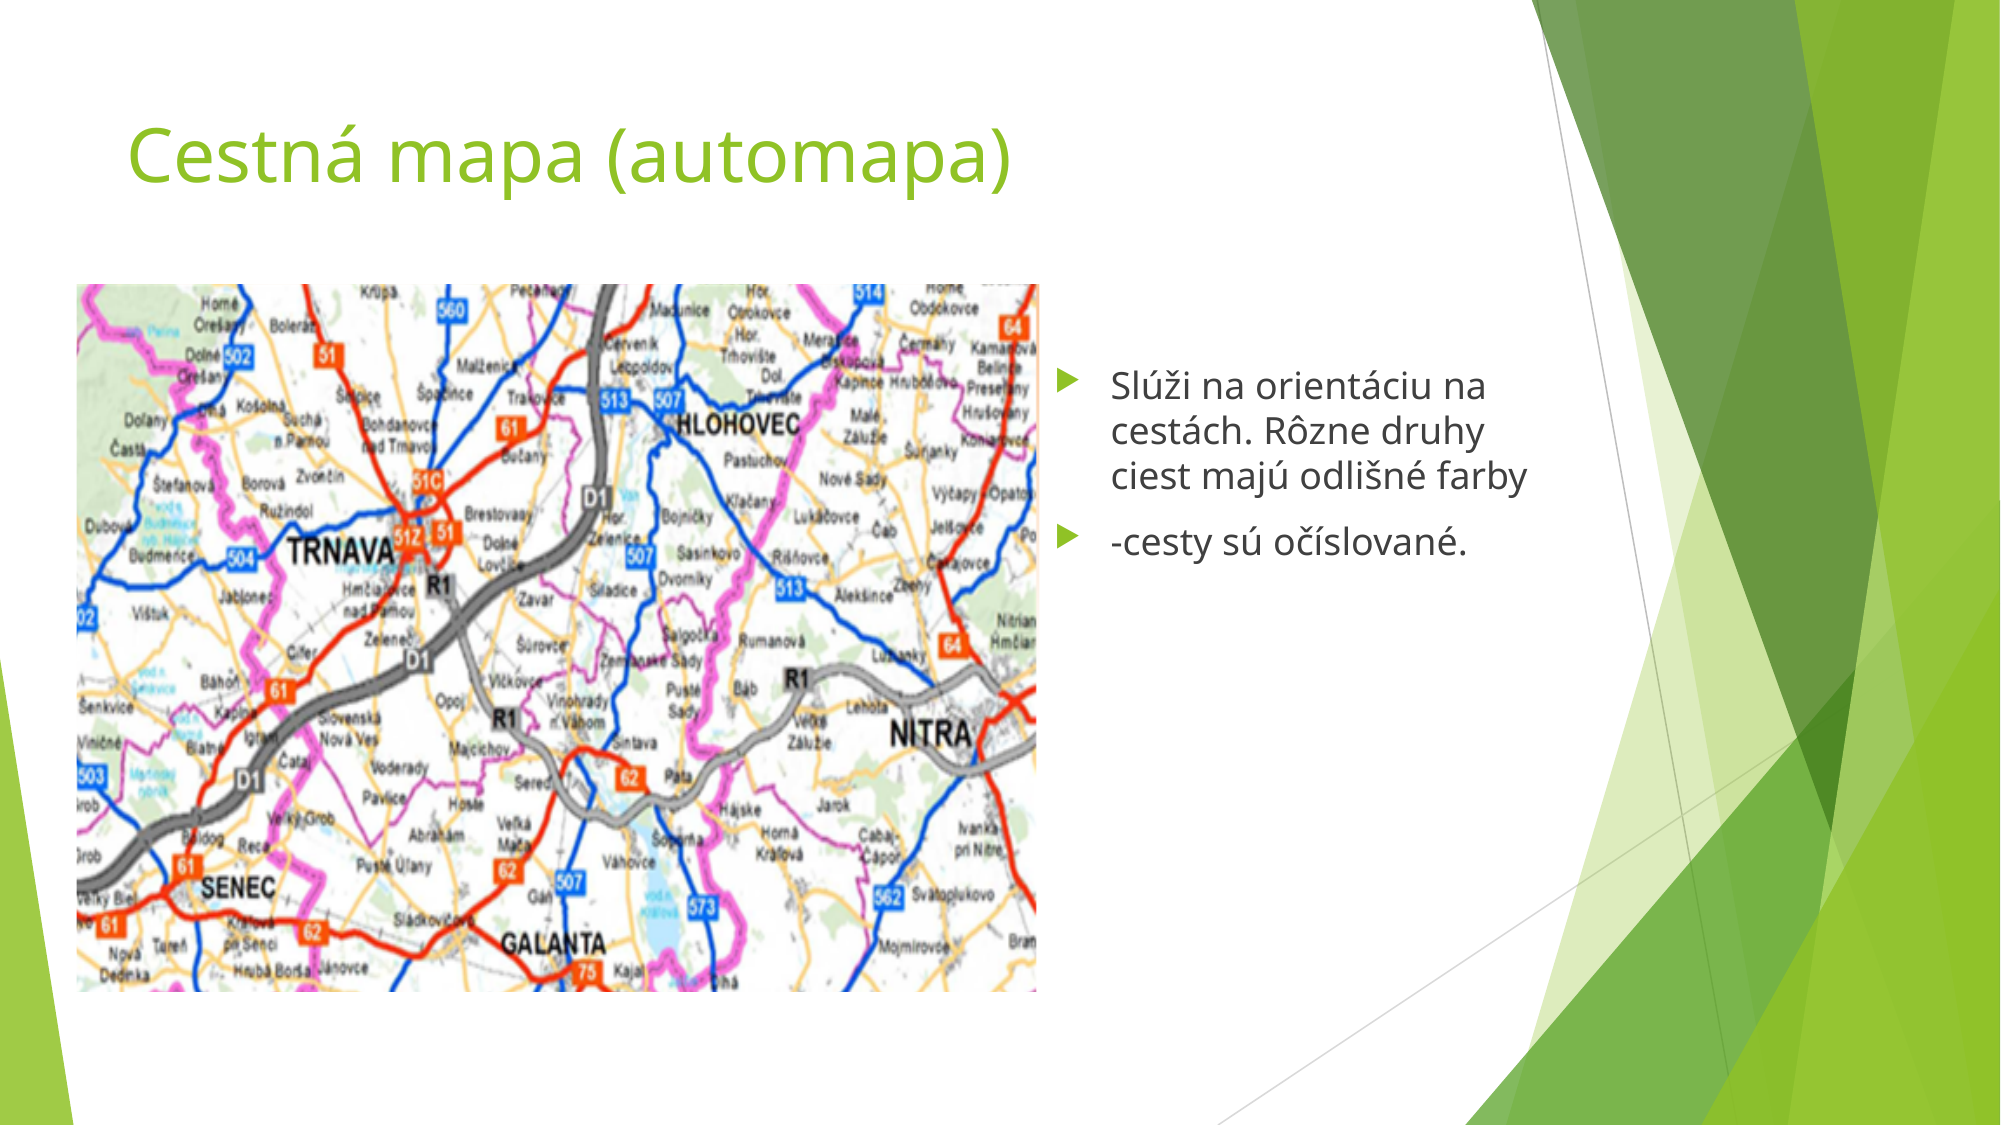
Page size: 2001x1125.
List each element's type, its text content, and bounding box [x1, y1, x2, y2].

title Cestná mapa (automapa) [111, 99, 1522, 317]
list Slúži na orientáciu na cestách. Rôzne druhy ciest majú odlišné farby -cesty sú očíslované. [1040, 354, 1557, 992]
picture [76, 284, 1040, 992]
